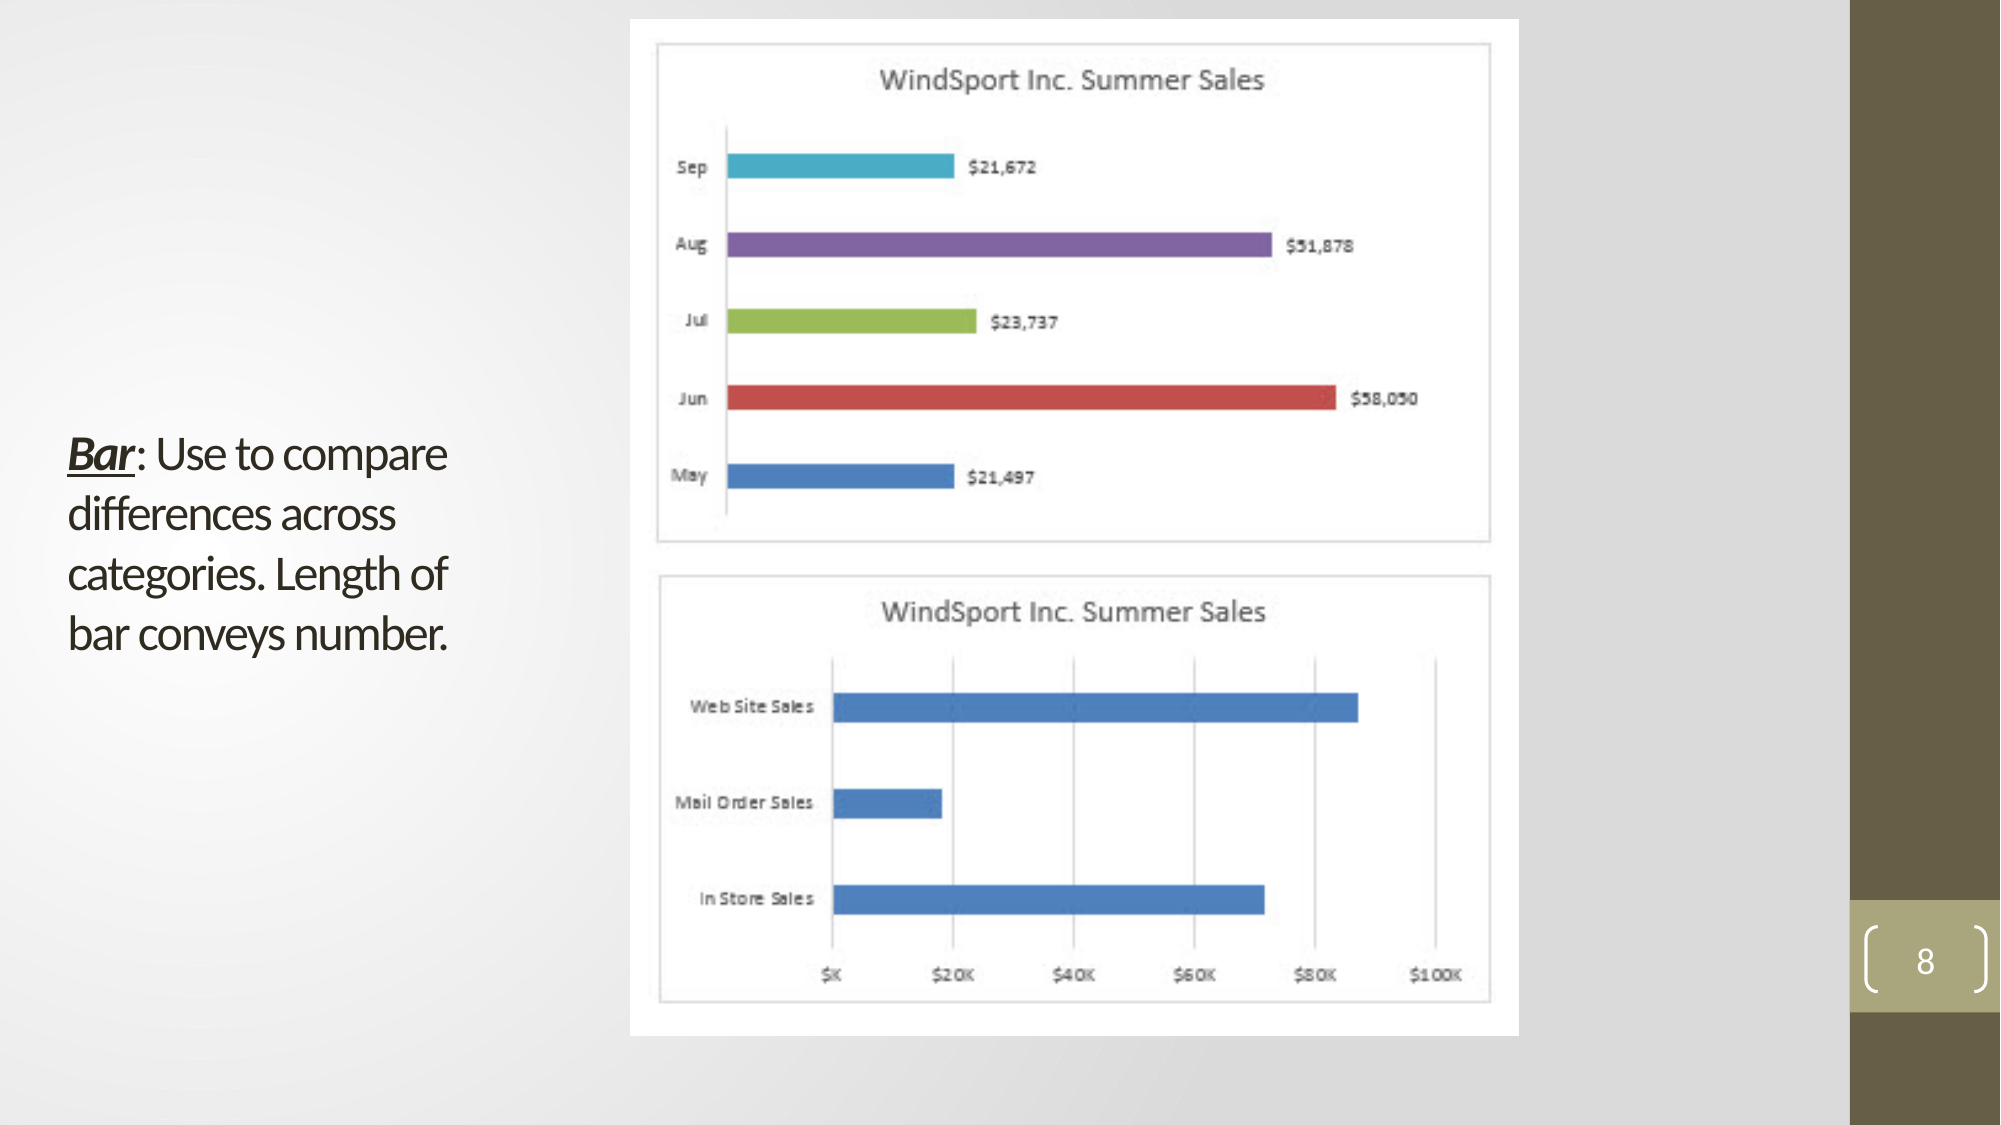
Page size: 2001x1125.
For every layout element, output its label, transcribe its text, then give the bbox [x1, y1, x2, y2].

title Bar: Use to compare differences across categories. Length of bar conveys number. [52, 45, 491, 1036]
slide_number 8 [1864, 925, 1988, 994]
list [630, 19, 1520, 1037]
